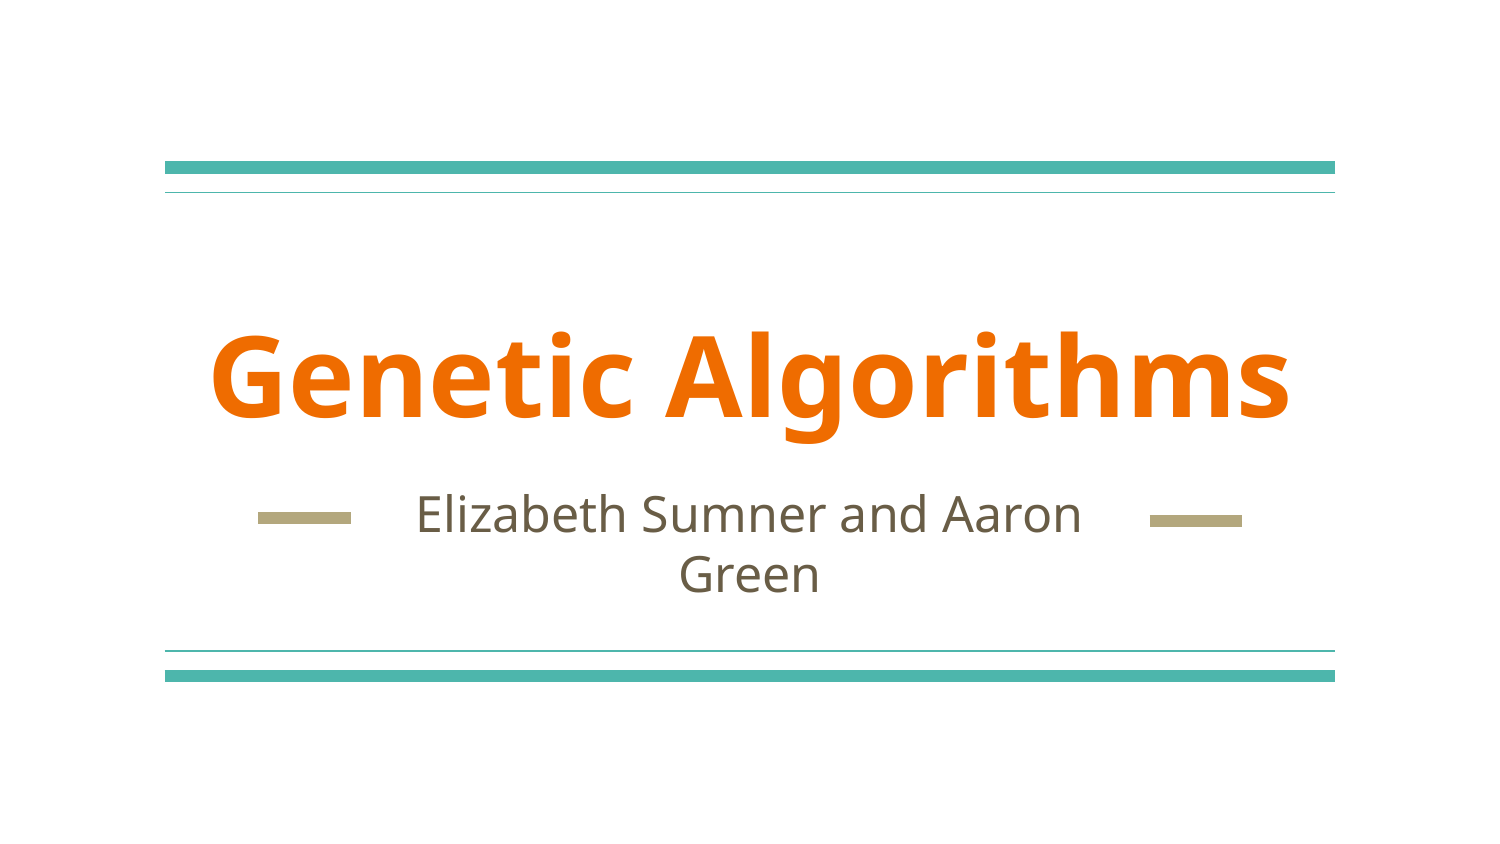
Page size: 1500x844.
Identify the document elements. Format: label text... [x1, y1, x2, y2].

title Genetic Algorithms [164, 287, 1336, 456]
subtitle Elizabeth Sumner and Aaron Green [350, 467, 1150, 598]
